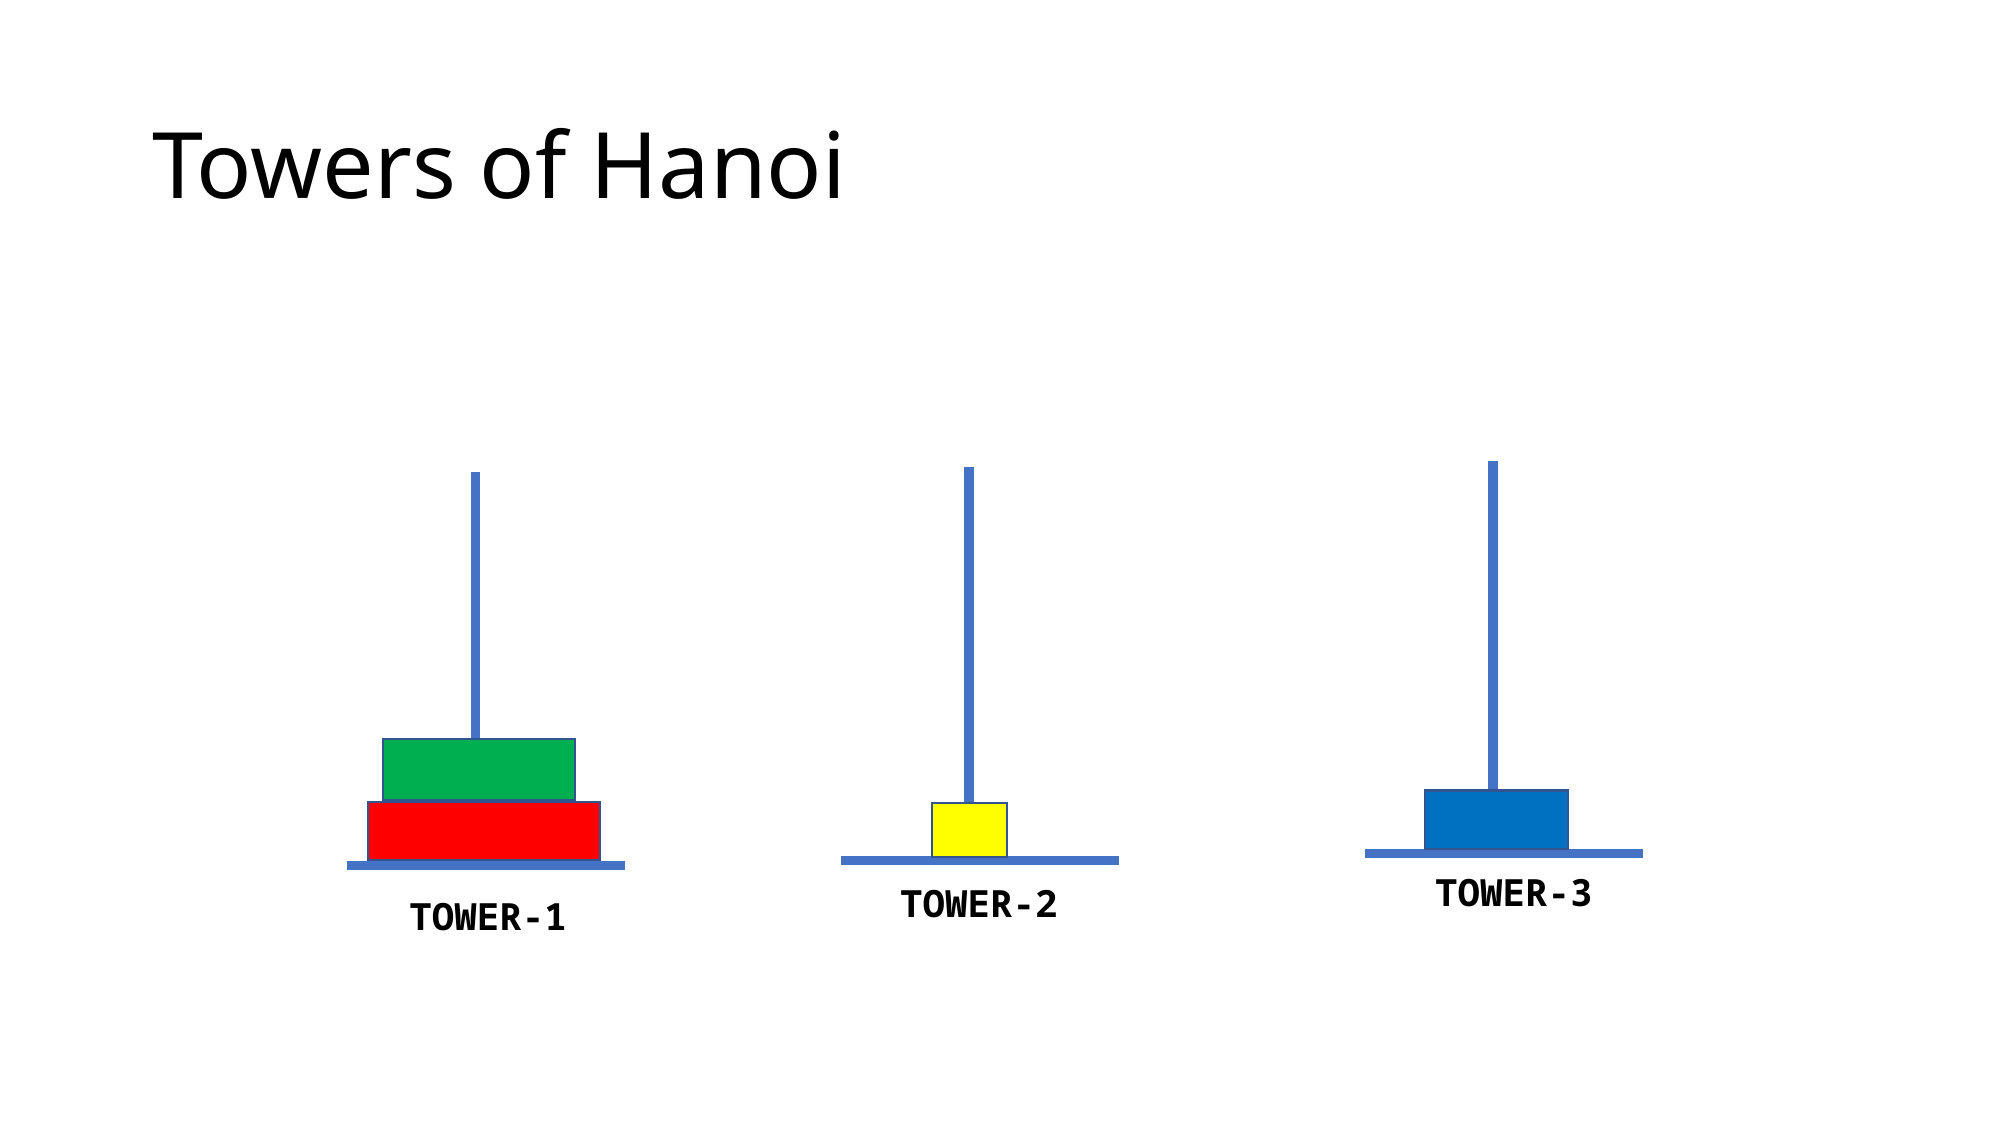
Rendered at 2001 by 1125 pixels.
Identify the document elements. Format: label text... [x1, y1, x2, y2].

text_box [476, 738, 576, 801]
text_box TOWER-3 [1420, 861, 1614, 922]
text_box [970, 802, 1008, 858]
text_box TOWER-1 [394, 885, 588, 946]
text_box [931, 802, 969, 858]
title Towers of Hanoi [137, 59, 1863, 278]
text_box TOWER-2 [885, 872, 1079, 933]
text_box [382, 738, 475, 801]
text_box [367, 801, 475, 861]
text_box [476, 801, 601, 861]
text_box [1424, 789, 1493, 850]
text_box [1494, 789, 1569, 850]
